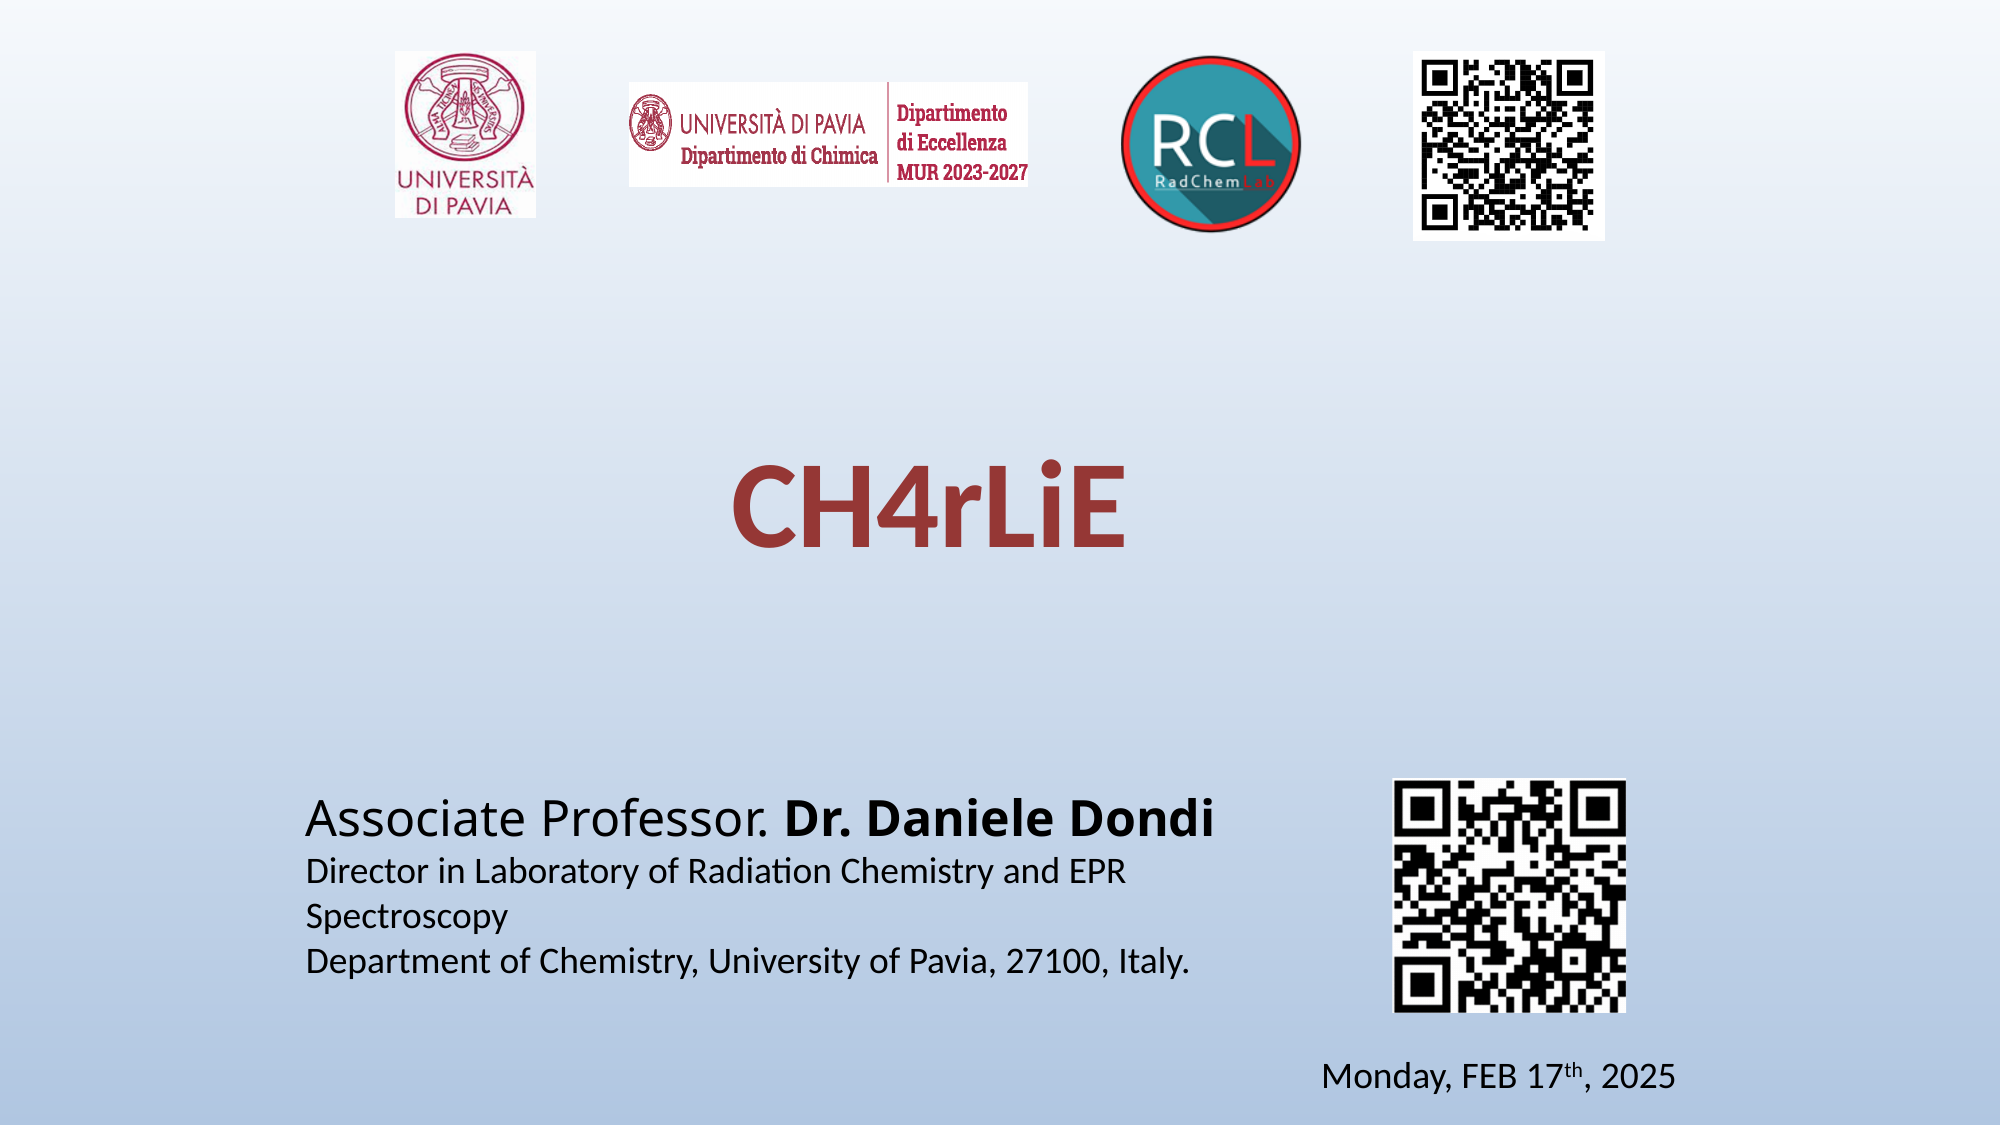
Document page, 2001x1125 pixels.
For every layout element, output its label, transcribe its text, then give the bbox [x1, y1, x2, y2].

picture [629, 82, 1028, 187]
picture [1120, 50, 1307, 235]
text_box Monday, FEB 17th, 2025 [1306, 1043, 2000, 1104]
picture [1413, 50, 1605, 242]
text_box Associate Professor. Dr. Daniele Dondi Director in Laboratory of Radiation Chemistry and EPR Spectroscopy Department of Chemistry, University of Pavia, 27100, Italy. [291, 778, 1287, 989]
picture [394, 51, 537, 219]
text_box CH4rLiE [716, 415, 1167, 580]
picture [1392, 778, 1627, 1013]
